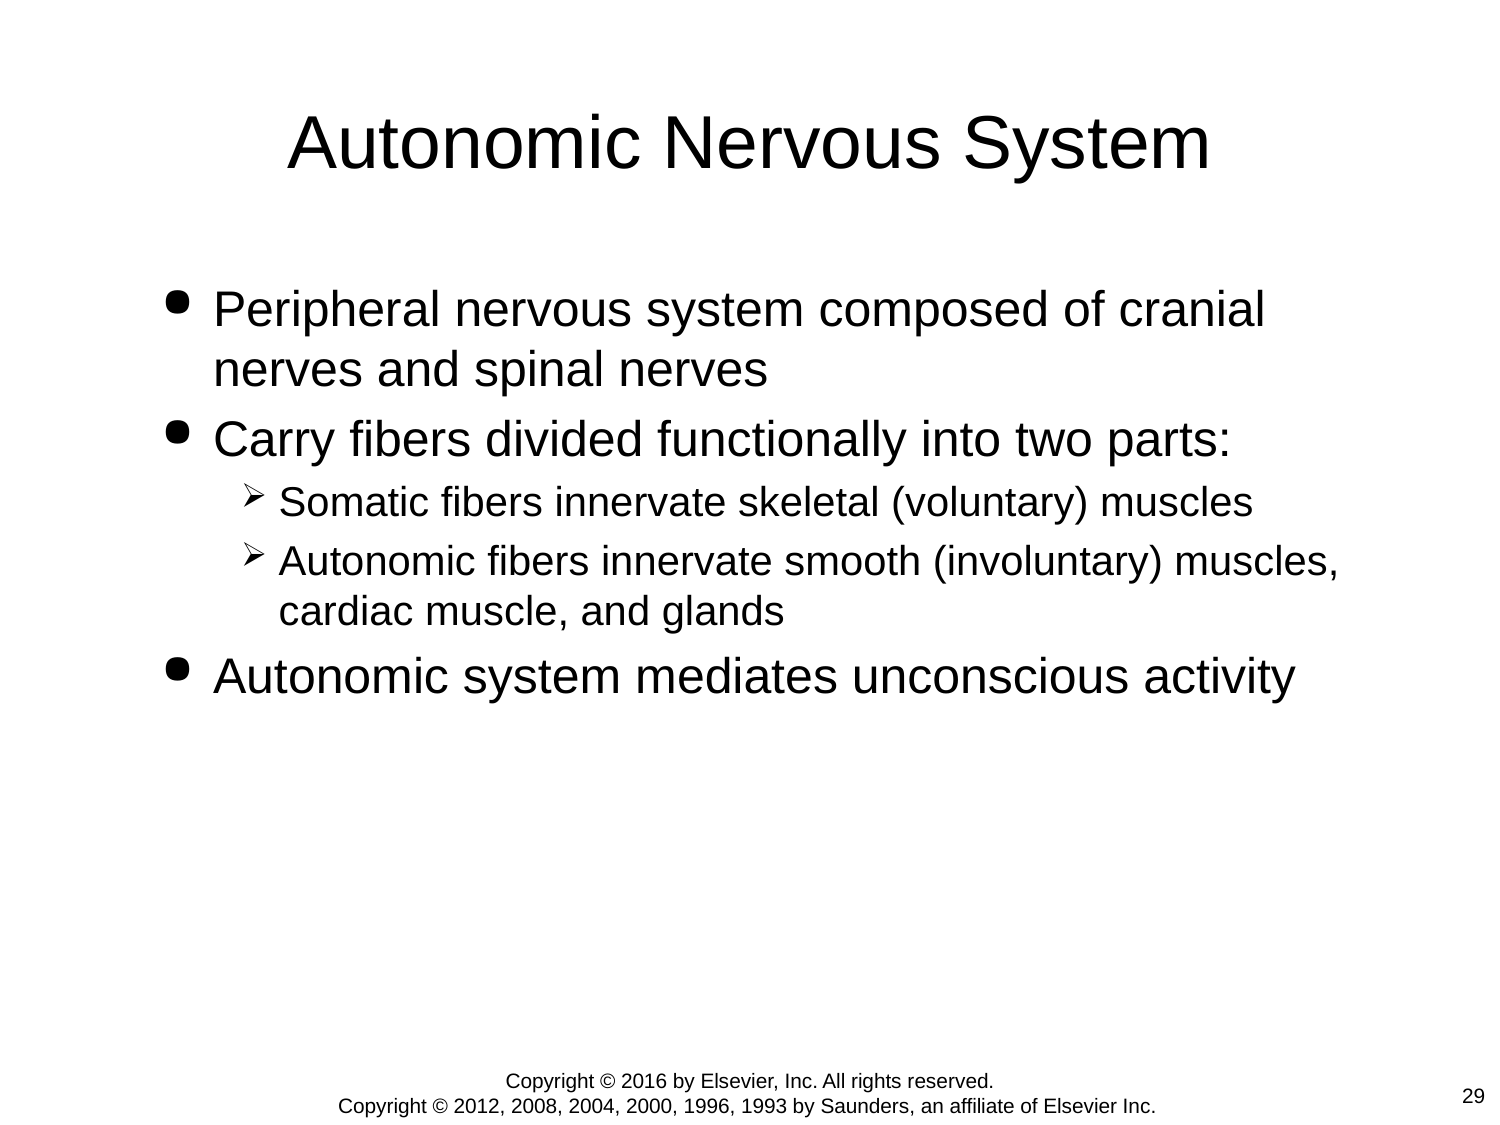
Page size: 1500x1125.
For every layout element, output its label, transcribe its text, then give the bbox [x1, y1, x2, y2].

slide_number 29 [1149, 1065, 1500, 1125]
list Peripheral nervous system composed of cranial nerves and spinal nerves Carry fibers divided functionally into two parts: Somatic fibers innervate skeletal (voluntary) muscles Autonomic fibers innervate smooth (involuntary) muscles, cardiac muscle, and glands Autonomic system mediates unconscious activity [76, 269, 1427, 1000]
title Autonomic Nervous System [75, 45, 1425, 233]
footer Copyright © 2016 by Elsevier, Inc. All rights reserved. Copyright © 2012, 2008, 2004, 2000, 1996, 1993 by Saunders, an affiliate of Elsevier Inc. [162, 1059, 1338, 1123]
